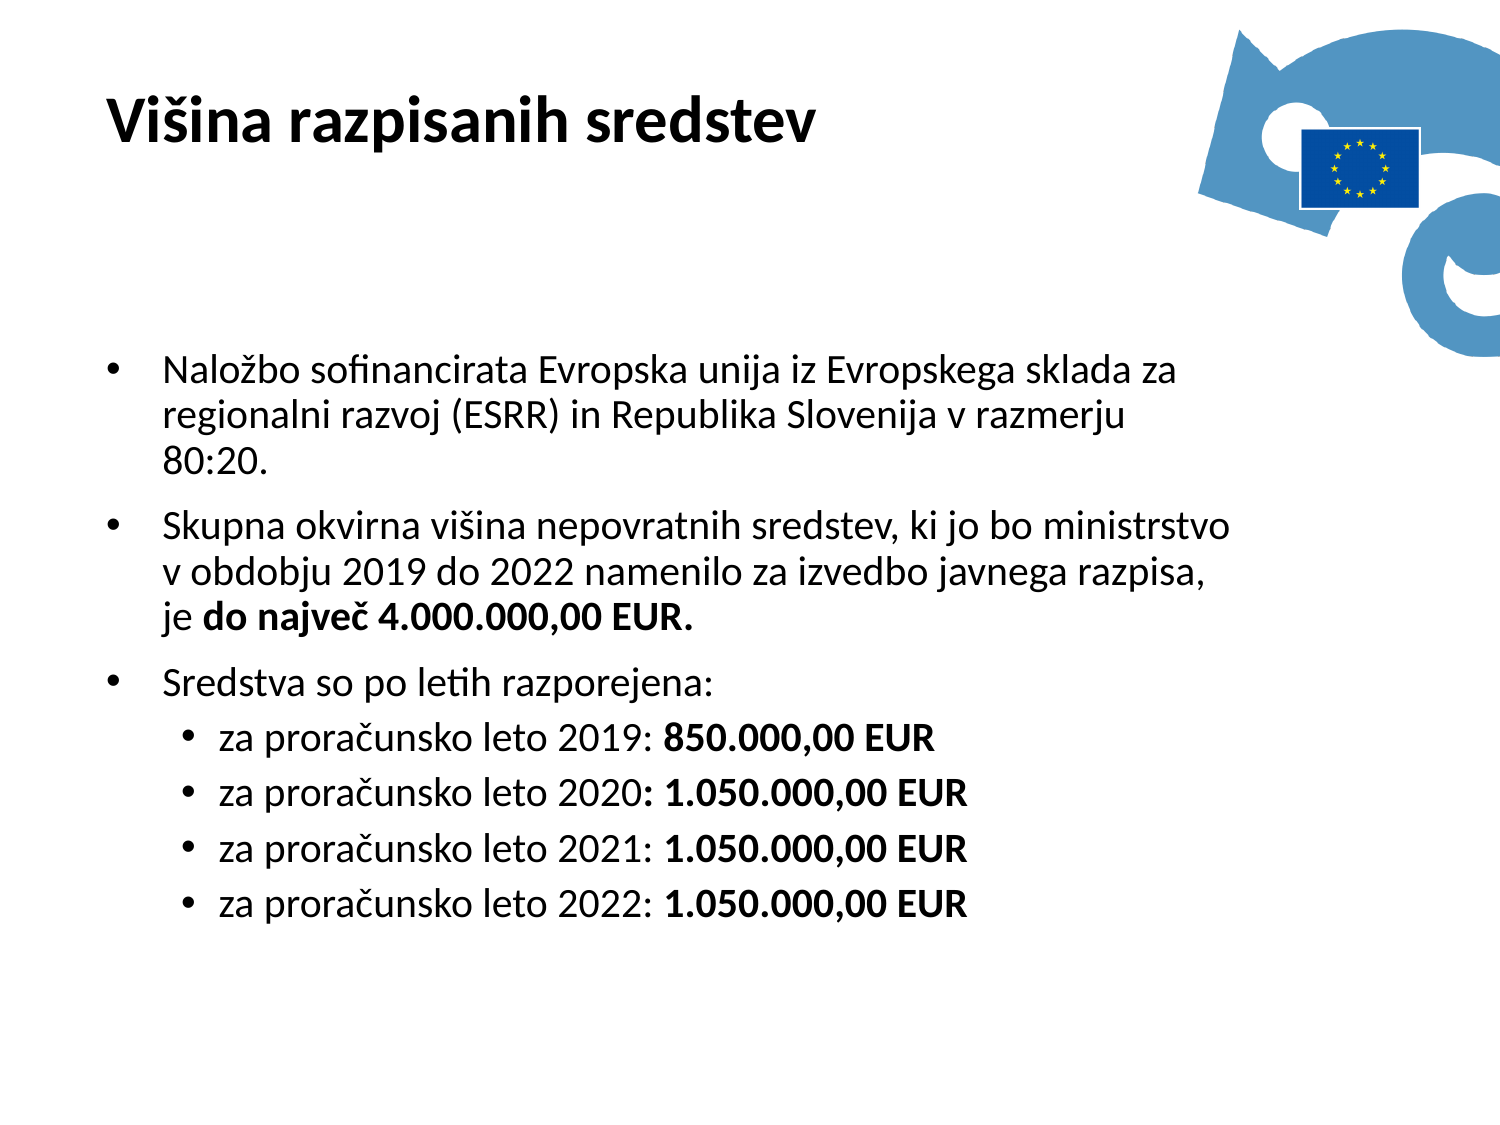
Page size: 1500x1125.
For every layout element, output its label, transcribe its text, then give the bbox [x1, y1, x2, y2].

list Višina razpisanih sredstev [91, 79, 1165, 257]
picture [1197, 29, 1500, 357]
list Naložbo sofinancirata Evropska unija iz Evropskega sklada za regionalni razvoj (ESRR) in Republika Slovenija v razmerju 80:20. Skupna okvirna višina nepovratnih sredstev, ki jo bo ministrstvo v obdobju 2019 do 2022 namenilo za izvedbo javnega razpisa, je do največ 4.000.000,00 EUR. Sredstva so po letih razporejena: za proračunsko leto 2019: 850.000,00 EUR za proračunsko leto 2020: 1.050.000,00 EUR za proračunsko leto 2021: 1.050.000,00 EUR za proračunsko leto 2022: 1.050.000,00 EUR [91, 340, 1256, 1049]
